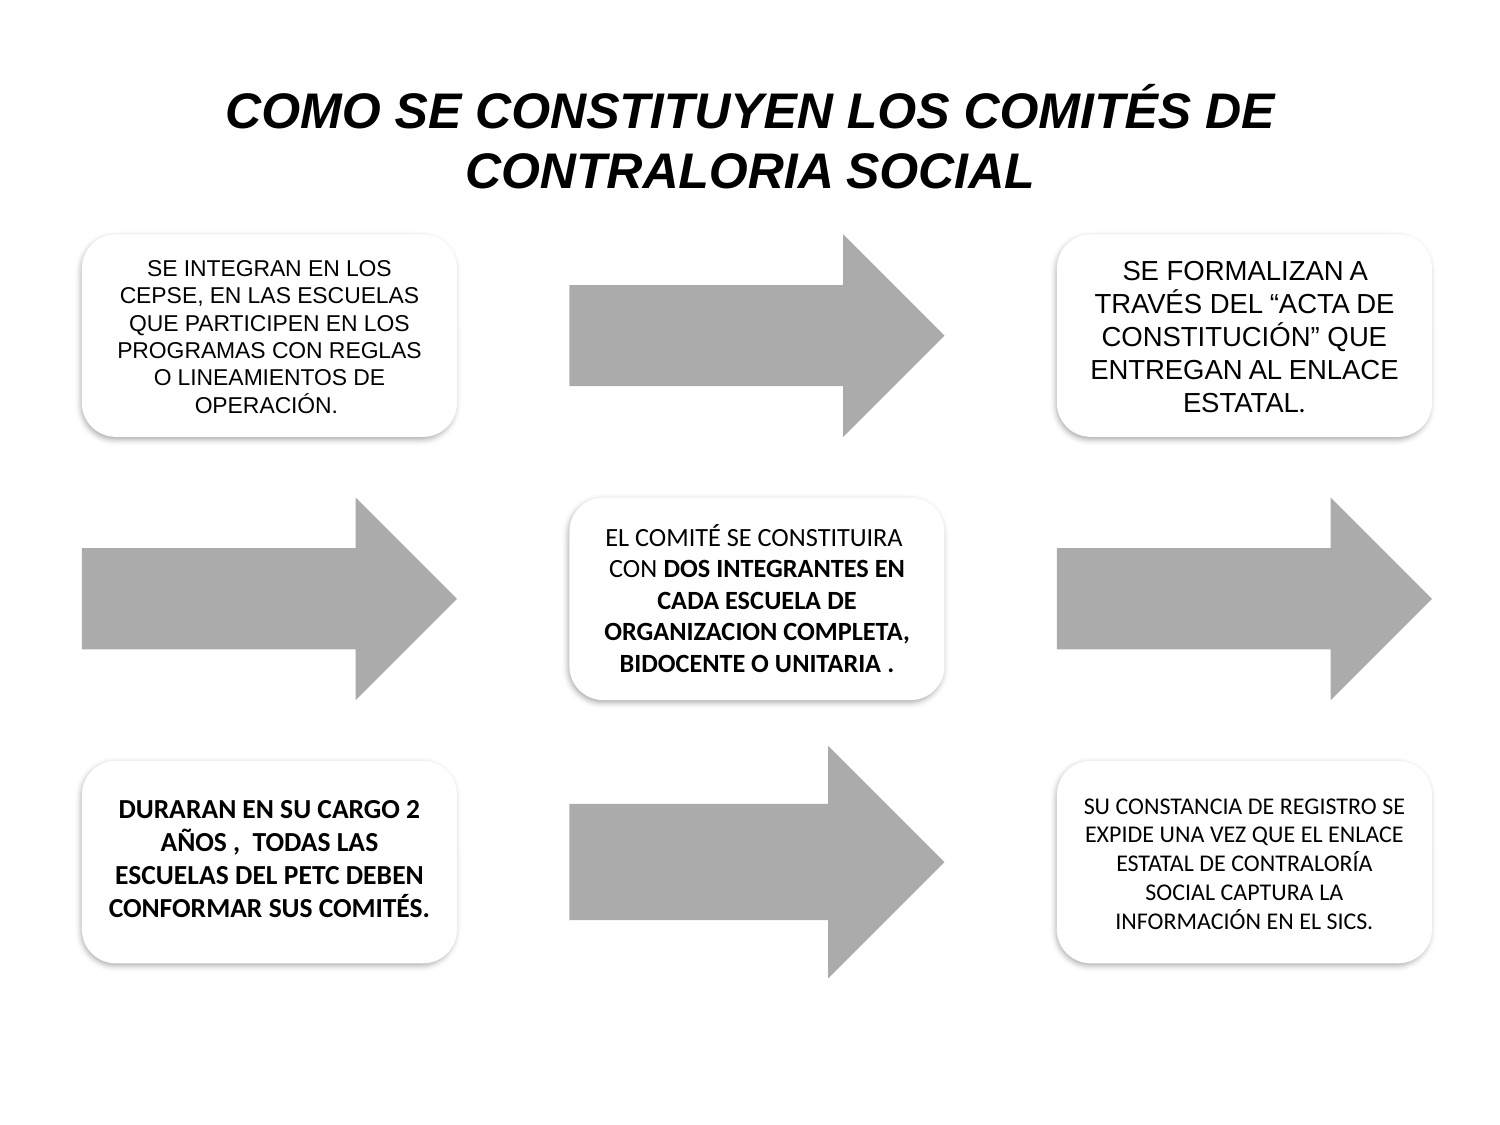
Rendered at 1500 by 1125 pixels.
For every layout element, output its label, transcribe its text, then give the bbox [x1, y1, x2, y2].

title COMO SE CONSTITUYEN LOS COMITÉS DE CONTRALORIA SOCIAL [75, 45, 1425, 233]
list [81, 234, 1433, 977]
